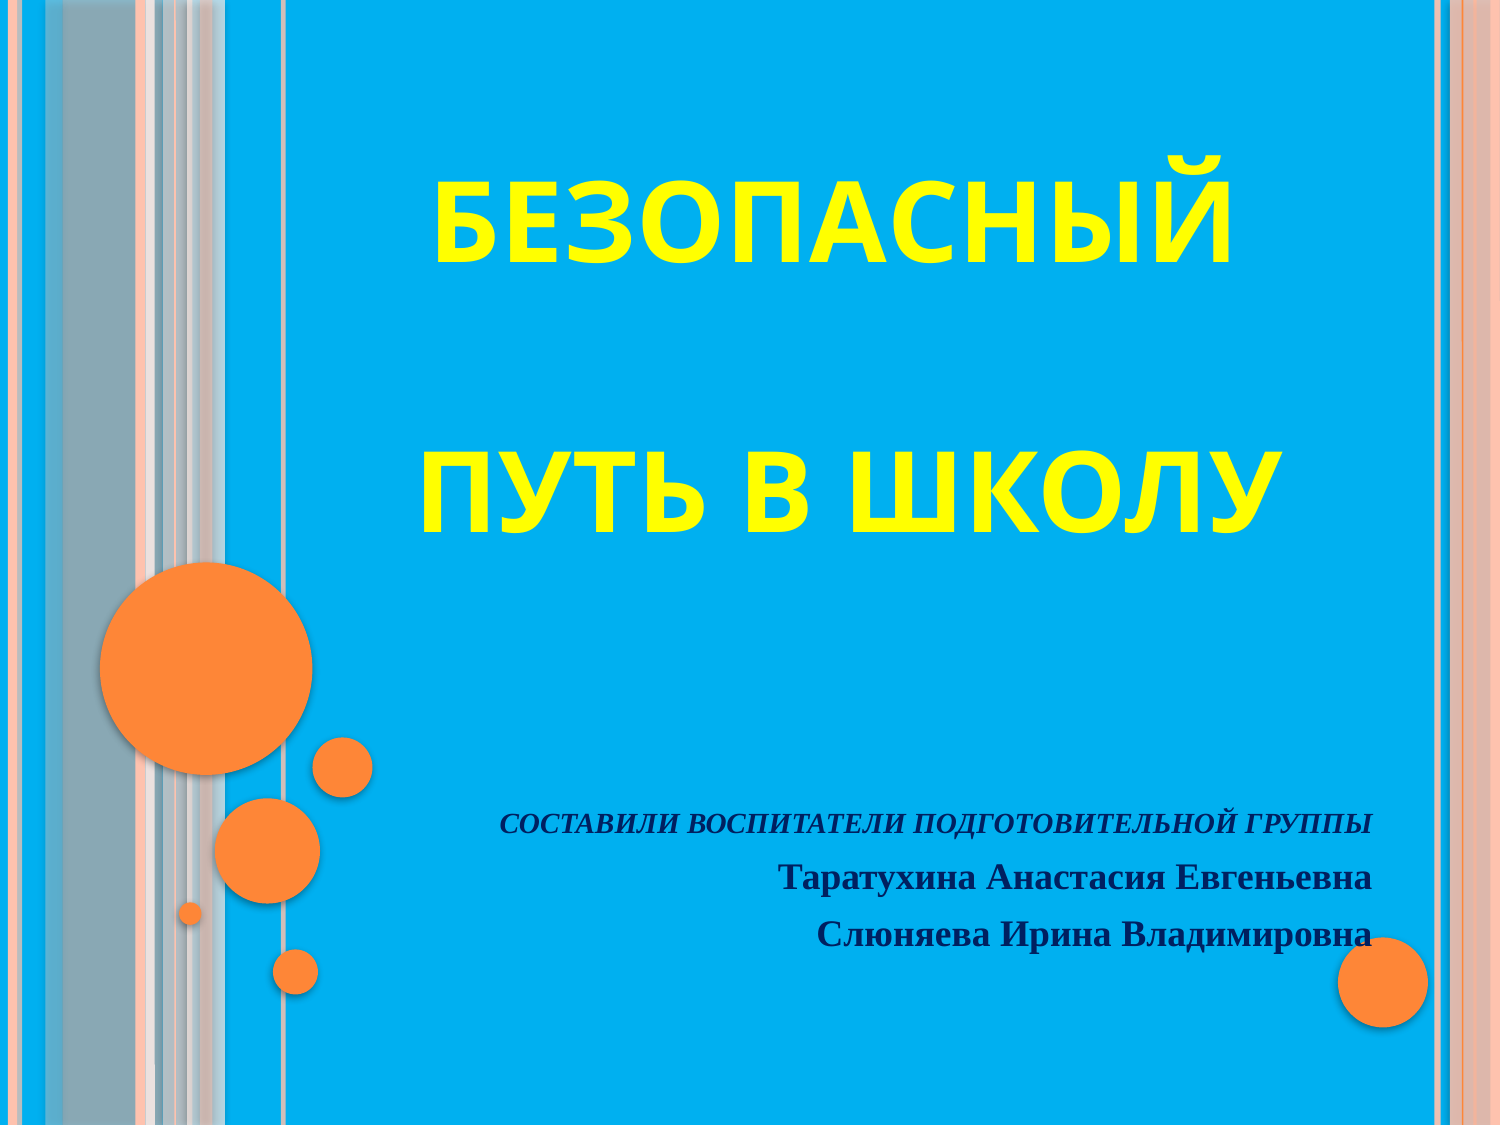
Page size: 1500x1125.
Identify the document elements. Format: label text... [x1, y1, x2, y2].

subtitle СОСТАВИЛИ ВОСПИТАТЕЛИ ПОДГОТОВИТЕЛЬНОЙ ГРУППЫ Таратухина Анастасия Евгеньевна Слюняева Ирина Владимировна [375, 796, 1388, 1046]
title БЕЗОПАСНЫЙ ПУТЬ В ШКОЛУ [328, 46, 1341, 563]
